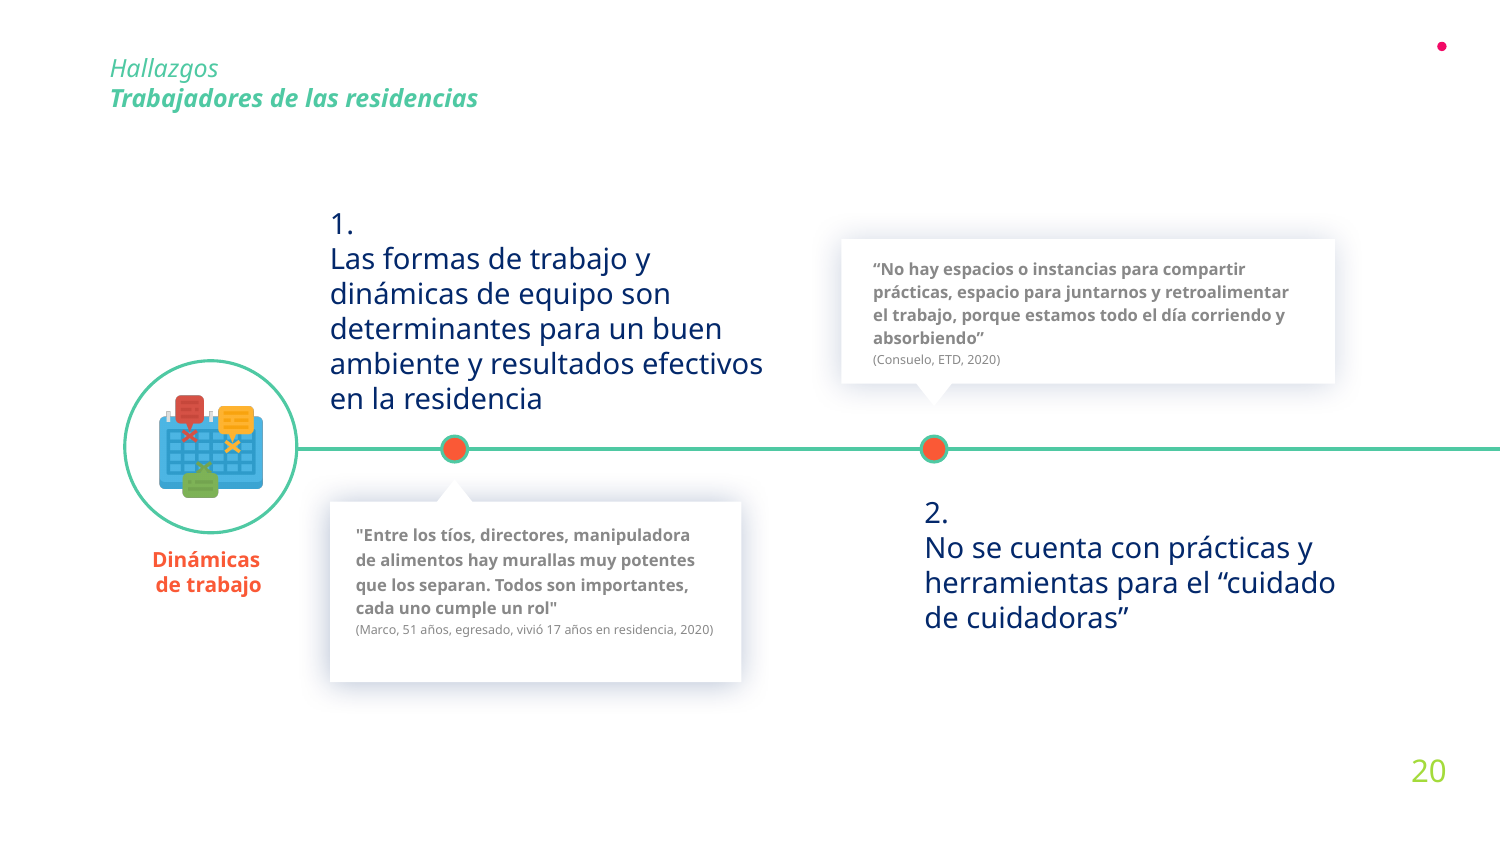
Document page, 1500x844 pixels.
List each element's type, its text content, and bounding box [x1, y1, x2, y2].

text_box Hallazgos Trabajadores de las residencias [94, 37, 625, 102]
picture [153, 389, 268, 504]
text_box 2. No se cuenta con prácticas y herramientas para el “cuidado de cuidadoras” [909, 479, 1358, 586]
text_box 20 [1410, 750, 1456, 791]
text_box [444, 457, 465, 462]
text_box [841, 238, 1336, 407]
text_box [1437, 41, 1447, 52]
text_box [151, 457, 297, 533]
text_box [924, 457, 945, 462]
text_box [921, 436, 947, 448]
text_box Dinámicas de trabajo [91, 545, 324, 586]
text_box 1. Las formas de trabajo y dinámicas de equipo son determinantes para un buen ambiente y resultados efectivos en la residencia [314, 190, 783, 298]
text_box [124, 360, 297, 508]
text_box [329, 479, 742, 683]
text_box [441, 436, 468, 448]
